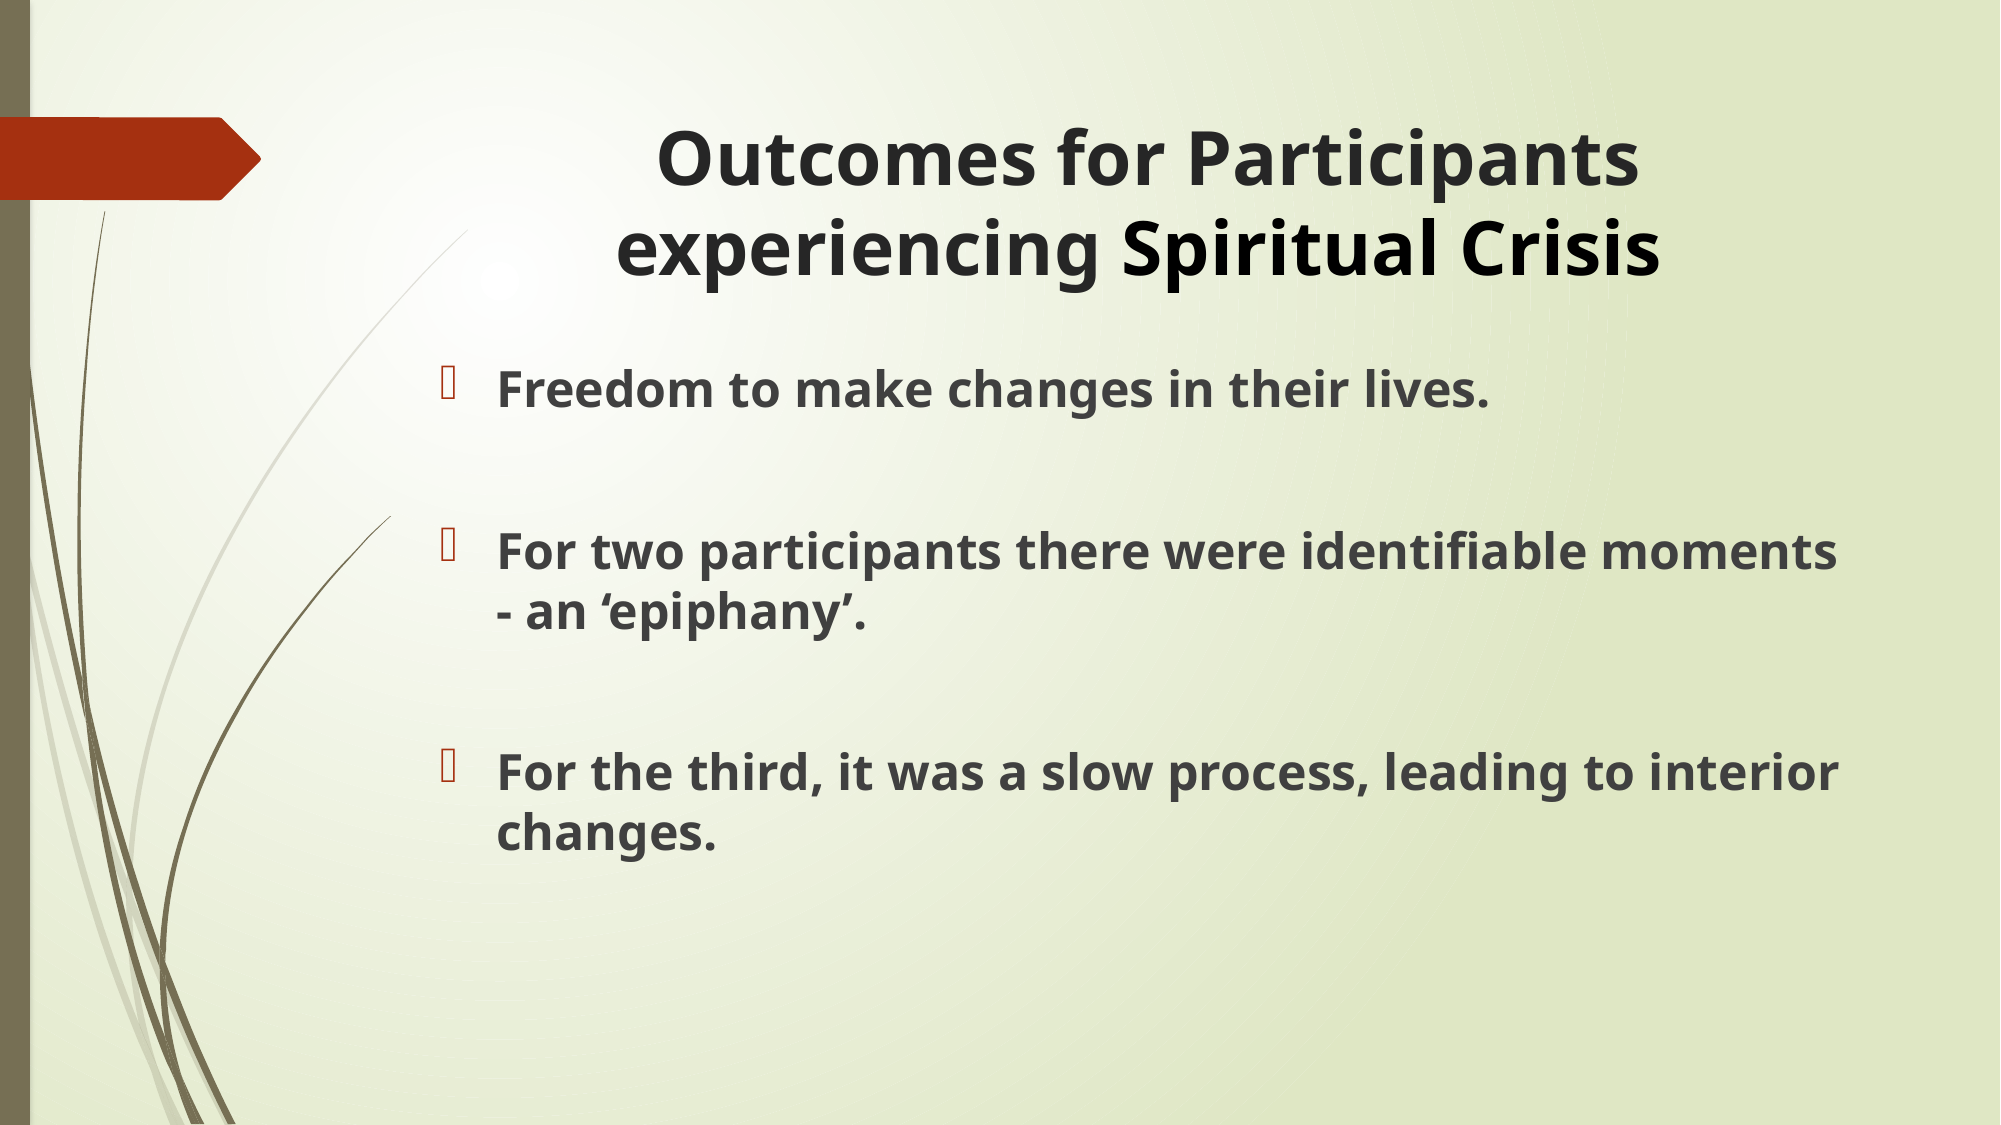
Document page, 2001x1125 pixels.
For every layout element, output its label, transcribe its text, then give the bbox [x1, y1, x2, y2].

title Outcomes for Participants experiencing Spiritual Crisis [409, 102, 1888, 313]
list Freedom to make changes in their lives. For two participants there were identifiable moments - an ‘epiphany’. For the third, it was a slow process, leading to interior changes. [424, 350, 1888, 970]
